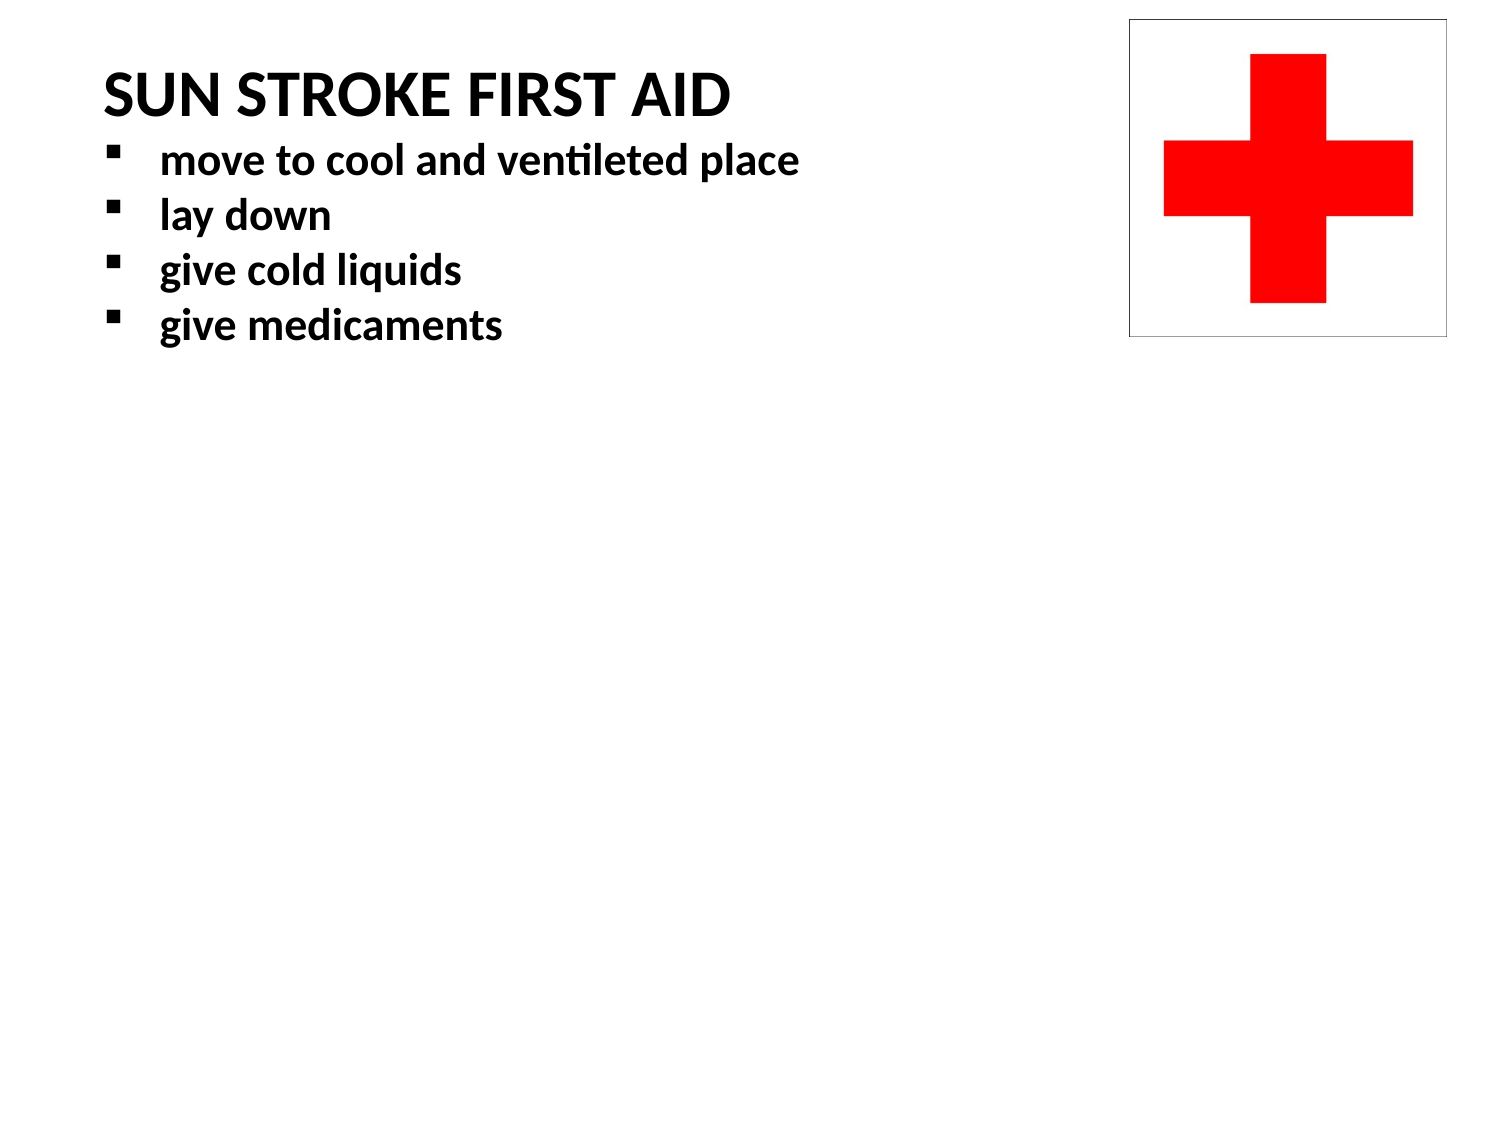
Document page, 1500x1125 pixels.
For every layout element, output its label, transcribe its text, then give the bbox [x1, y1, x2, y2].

text_box SUN STROKE FIRST AID move to cool and ventileted place lay down give cold liquids give medicaments [88, 42, 951, 438]
picture [1129, 18, 1448, 337]
